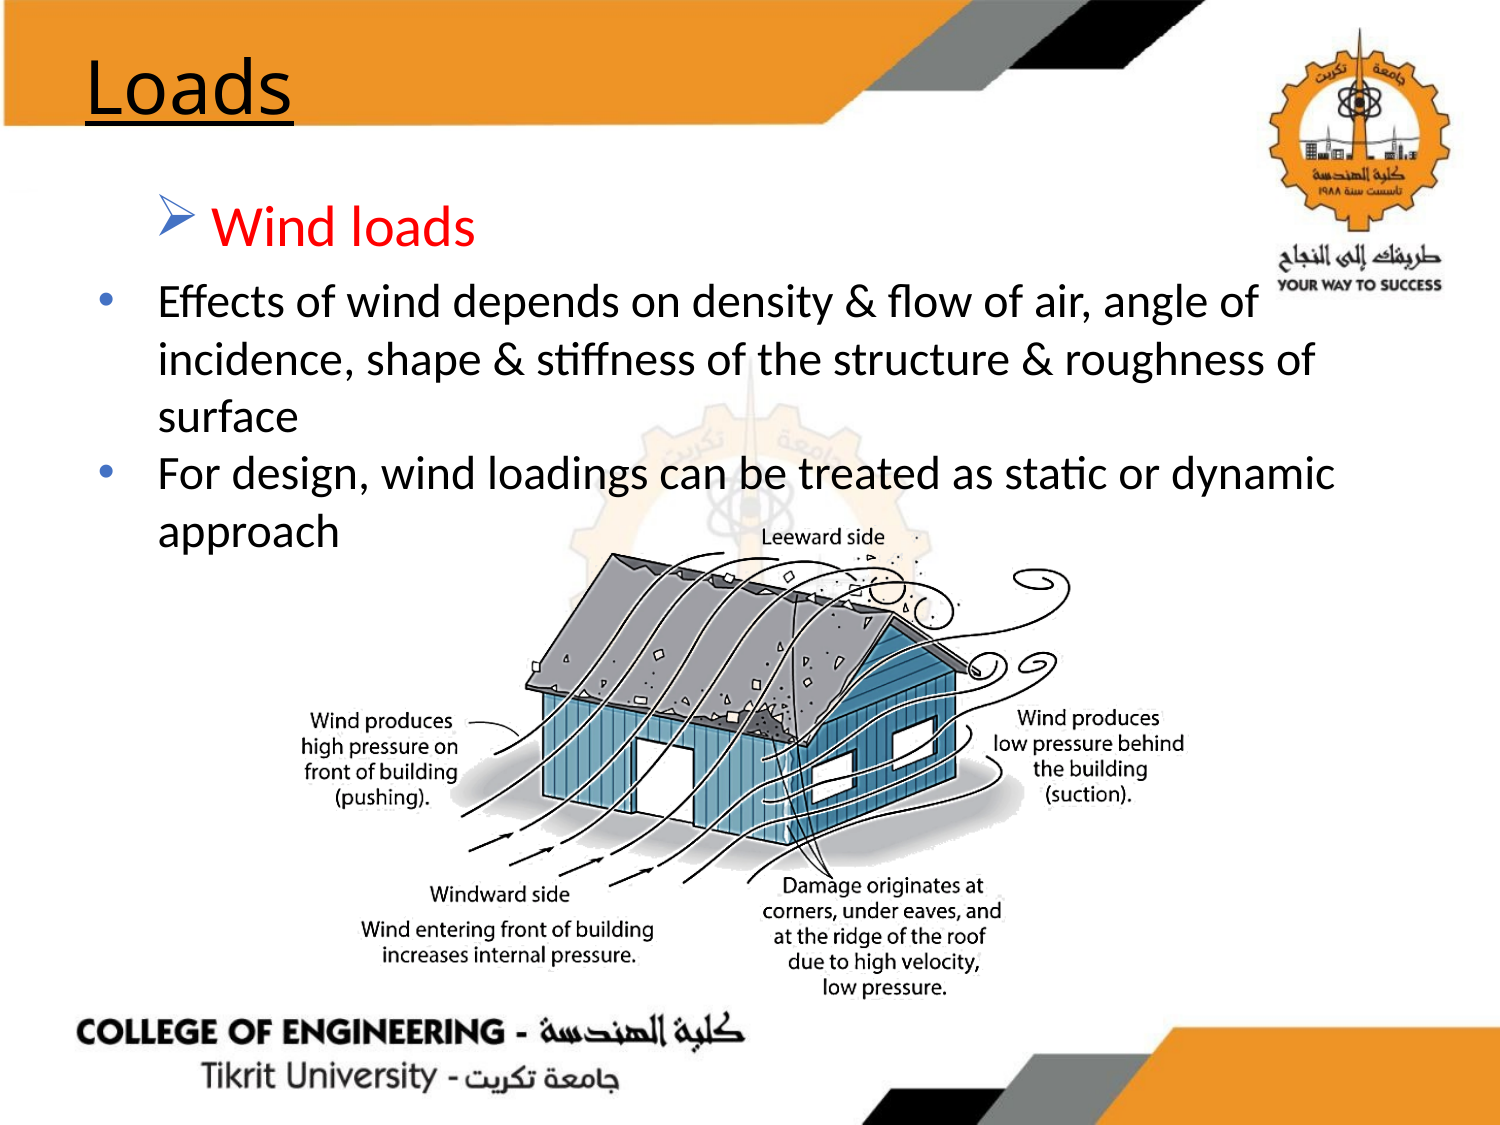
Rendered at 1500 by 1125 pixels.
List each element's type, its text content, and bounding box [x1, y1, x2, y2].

text_box Loads [69, 32, 309, 138]
text_box Wind loads [78, 174, 1109, 258]
text_box Effects of wind depends on density & flow of air, angle of incidence, shape & stiffness of the structure & roughness of surface For design, wind loadings can be treated as static or dynamic approach [0, 262, 1478, 565]
picture [0, 0, 1500, 1125]
